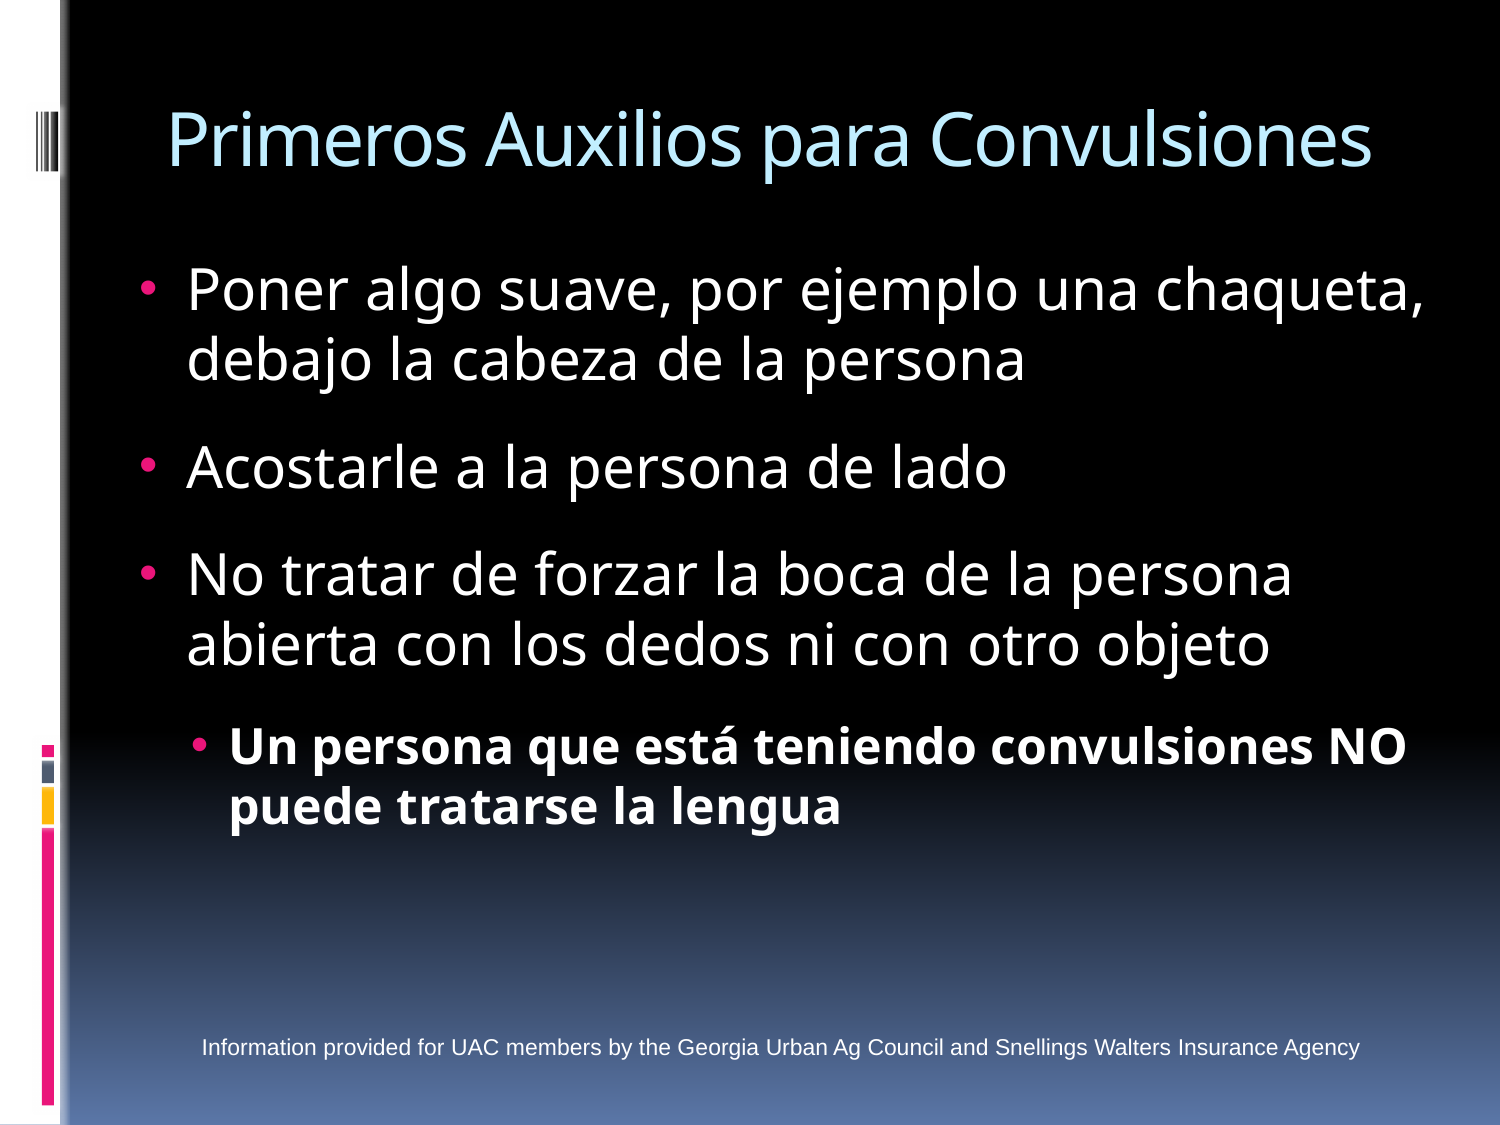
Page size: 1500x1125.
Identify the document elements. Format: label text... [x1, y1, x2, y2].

footer Information provided for UAC members by the Georgia Urban Ag Council and Snellings Walters Insurance Agency [62, 1025, 1500, 1098]
list Poner algo suave, por ejemplo una chaqueta, debajo la cabeza de la persona Acostarle a la persona de lado No tratar de forzar la boca de la persona abierta con los dedos ni con otro objeto Un persona que está teniendo convulsiones NO puede tratarse la lengua [50, 244, 1450, 1050]
title Primeros Auxilios para Convulsiones [150, 84, 1425, 235]
